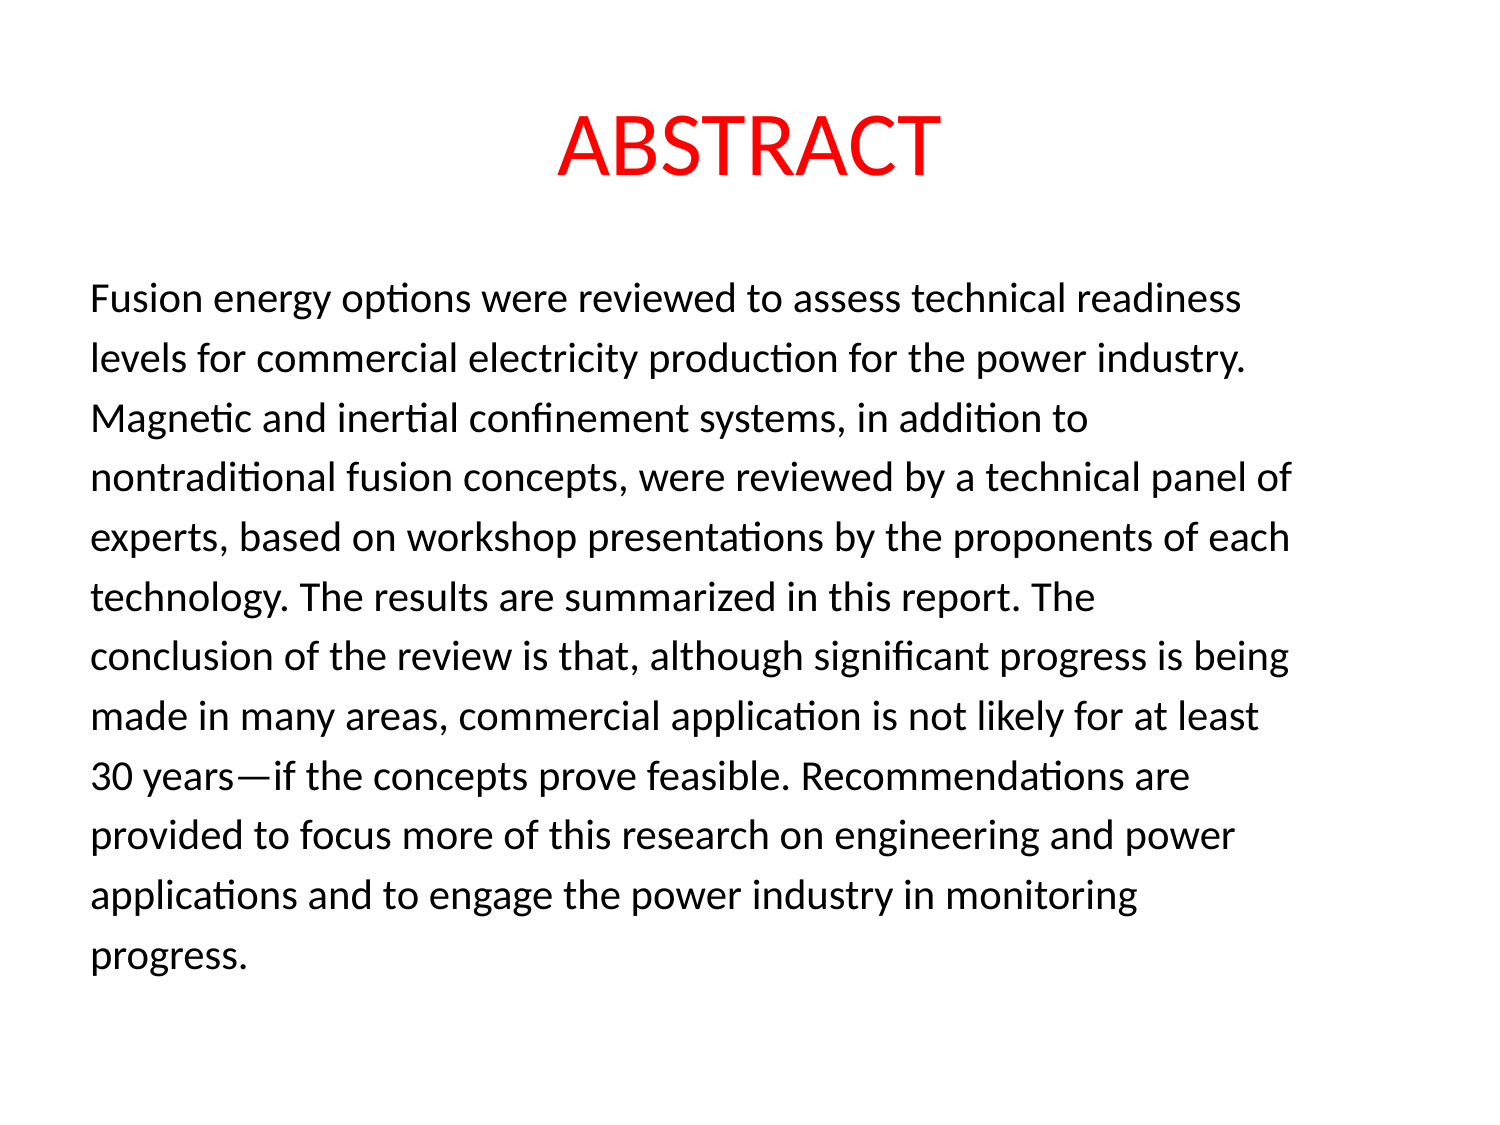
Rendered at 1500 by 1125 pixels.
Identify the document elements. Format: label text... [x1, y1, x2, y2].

title ABSTRACT [75, 45, 1425, 233]
list Fusion energy options were reviewed to assess technical readiness levels for commercial electricity production for the power industry. Magnetic and inertial confinement systems, in addition to nontraditional fusion concepts, were reviewed by a technical panel of experts, based on workshop presentations by the proponents of each technology. The results are summarized in this report. The conclusion of the review is that, although significant progress is being made in many areas, commercial application is not likely for at least 30 years—if the concepts prove feasible. Recommendations are provided to focus more of this research on engineering and power applications and to engage the power industry in monitoring progress. [75, 262, 1425, 1005]
